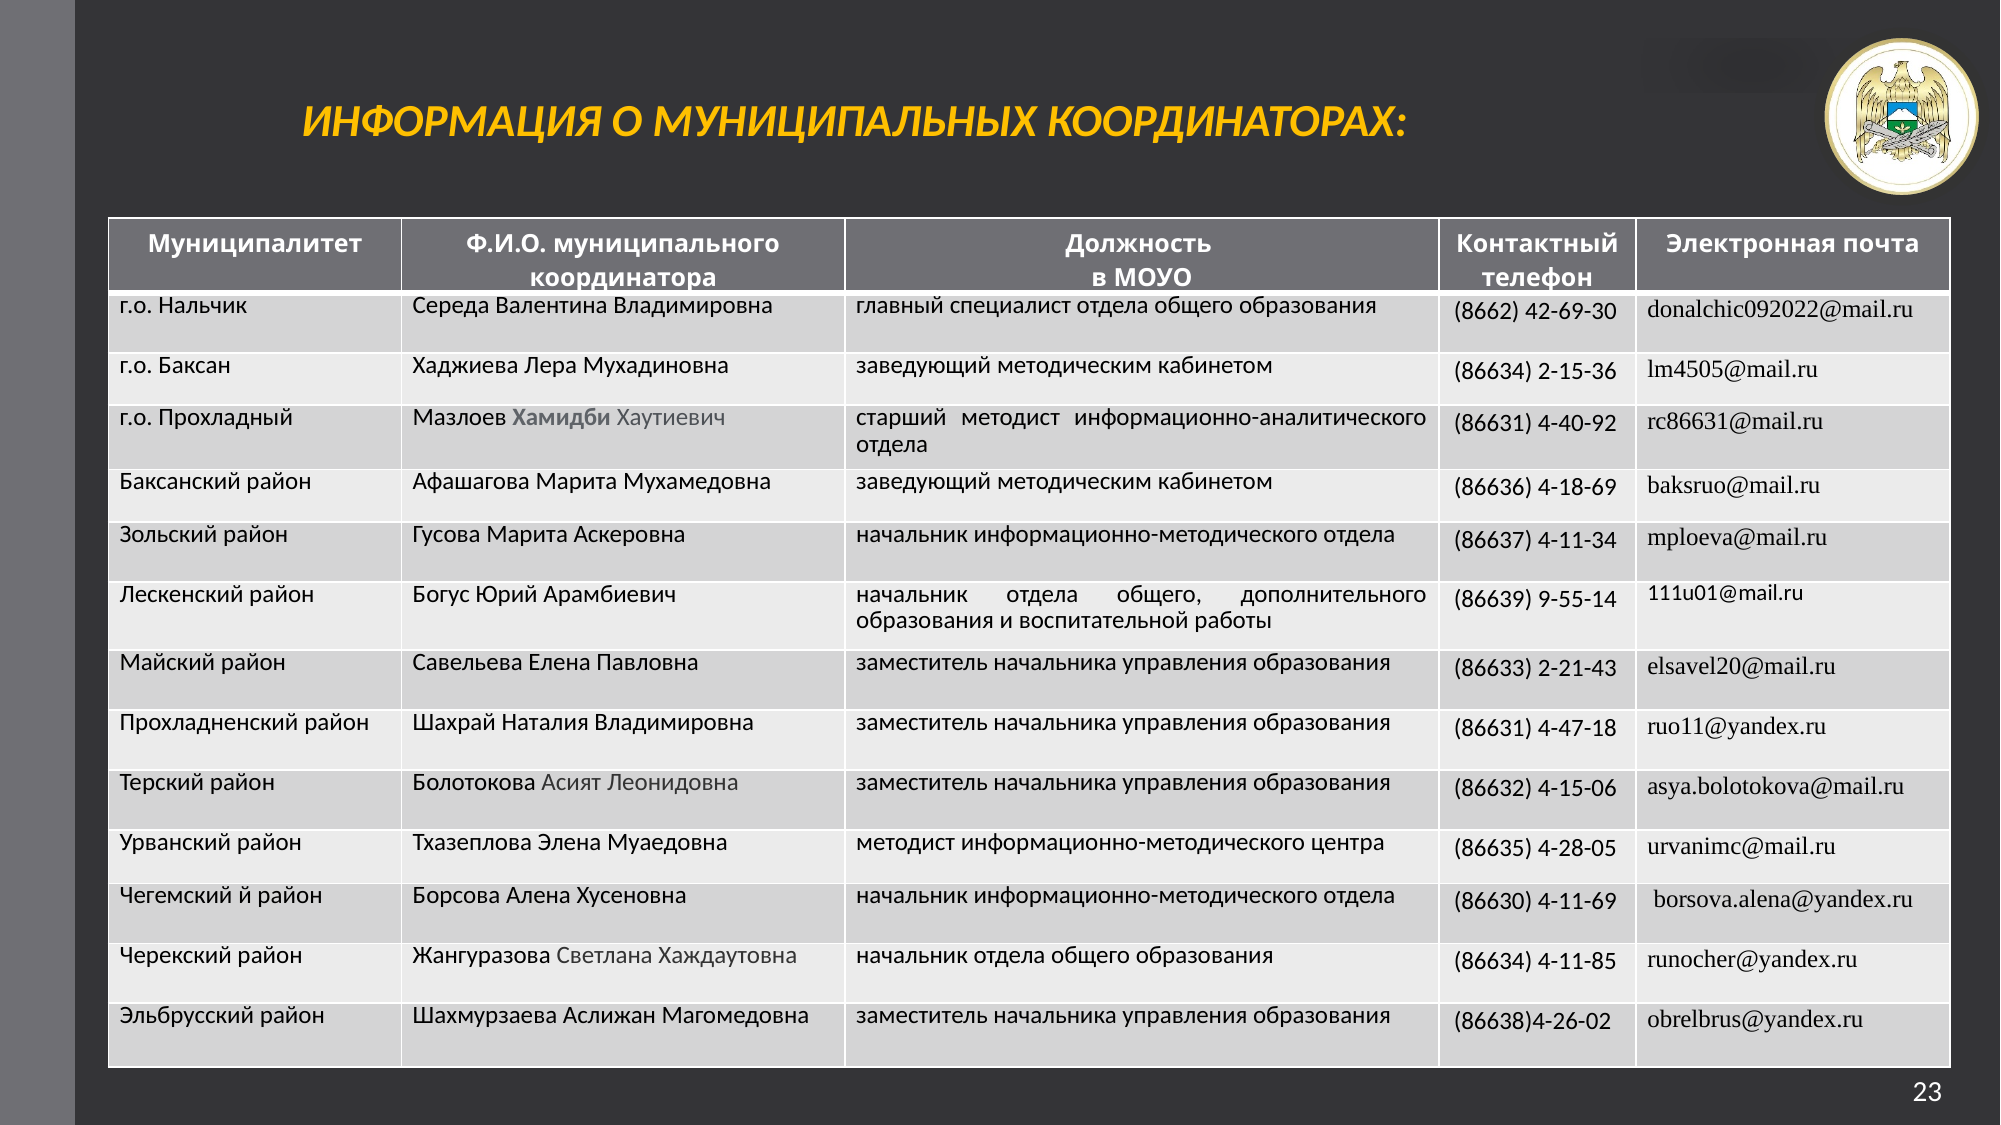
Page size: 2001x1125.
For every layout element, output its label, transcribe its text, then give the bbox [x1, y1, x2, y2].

table_cell urvanimc@mail.ru [1637, 835, 1949, 887]
table_cell lm4505@mail.ru [1637, 362, 1949, 413]
table_cell Урванский район [109, 835, 401, 887]
table_cell baksruo@mail.ru [1637, 474, 1949, 525]
table_header Муниципалитет [109, 219, 401, 299]
table_cell начальник отдела общего, дополнительного образования и воспитательной работы [846, 586, 1438, 653]
table_cell (86636) 4-18-69 [1440, 474, 1635, 525]
table_cell (86637) 4-11-34 [1440, 527, 1635, 585]
table_header Ф.И.О. муниципального координатора [402, 219, 844, 299]
table_cell elsavel20@mail.ru [1637, 655, 1949, 713]
table_cell (86638)4-26-02 [1440, 1008, 1635, 1066]
table_cell mploeva@mail.ru [1637, 527, 1949, 585]
table_header Контактный телефон [1440, 219, 1635, 299]
table_cell старший методист информационно-аналитического отдела [846, 414, 1438, 472]
table_cell Середа Валентина Владимировна [402, 304, 844, 360]
table_cell Лескенский район [109, 586, 401, 653]
table_cell Терский район [109, 775, 401, 833]
table_cell ruo11@yandex.ru [1637, 715, 1949, 773]
table_cell (86630) 4-11-69 [1440, 888, 1635, 946]
table_cell заместитель начальника управления образования [846, 1008, 1438, 1066]
table_cell (86639) 9-55-14 [1440, 586, 1635, 653]
table_cell главный специалист отдела общего образования [846, 304, 1438, 360]
table_cell заведующий методическим кабинетом [846, 474, 1438, 525]
table_cell (86634) 4-11-85 [1440, 948, 1635, 1006]
table_cell (86631) 4-47-18 [1440, 715, 1635, 773]
table_cell donalchic092022@mail.ru [1637, 304, 1949, 360]
table_cell заместитель начальника управления образования [846, 715, 1438, 773]
table_cell заместитель начальника управления образования [846, 775, 1438, 833]
table_cell Жангуразова Светлана Хаждаутовна [402, 948, 844, 1006]
table_cell Чегемский й район [109, 888, 401, 946]
table_cell Прохладненский район [109, 715, 401, 773]
table_cell borsova.alena@yandex.ru [1637, 888, 1949, 946]
table_cell методист информационно-методического центра [846, 835, 1438, 887]
table_cell Савельева Елена Павловна [402, 655, 844, 713]
table_cell Тхазеплова Элена Муаедовна [402, 835, 844, 887]
table_cell начальник отдела общего образования [846, 948, 1438, 1006]
table_cell (86631) 4-40-92 [1440, 414, 1635, 472]
slide_number 23 [1890, 1065, 1965, 1114]
table_header Электронная почта [1637, 219, 1949, 299]
table_cell г.о. Нальчик [109, 304, 401, 360]
table_cell Баксанский район [109, 474, 401, 525]
table_cell asya.bolotokova@mail.ru [1637, 775, 1949, 833]
table_cell Шахрай Наталия Владимировна [402, 715, 844, 773]
table_cell Богус Юрий Арамбиевич [402, 586, 844, 653]
table_cell Майский район [109, 655, 401, 713]
table_cell rc86631@mail.ru [1637, 414, 1949, 472]
table_cell (8662) 42-69-30 [1440, 304, 1635, 360]
table_cell Гусова Марита Аскеровна [402, 527, 844, 585]
table_cell Борсова Алена Хусеновна [402, 888, 844, 946]
table_cell Шахмурзаева Аслижан Магомедовна [402, 1008, 844, 1066]
table_cell Болотокова Асият Леонидовна [402, 775, 844, 833]
table_cell Черекский район [109, 948, 401, 1006]
table_cell (86634) 2-15-36 [1440, 362, 1635, 413]
table_cell г.о. Прохладный [109, 414, 401, 472]
table_cell runocher@yandex.ru [1637, 948, 1949, 1006]
table_cell (86632) 4-15-06 [1440, 775, 1635, 833]
table_cell Эльбрусский район [109, 1008, 401, 1066]
table_cell (86635) 4-28-05 [1440, 835, 1635, 887]
table_cell Зольский район [109, 527, 401, 585]
table_cell (86633) 2-21-43 [1440, 655, 1635, 713]
table_cell начальник информационно-методического отдела [846, 888, 1438, 946]
table_cell Афашагова Марита Мухамедовна [402, 474, 844, 525]
table_cell Хаджиева Лера Мухадиновна [402, 362, 844, 413]
table_cell заместитель начальника управления образования [846, 655, 1438, 713]
table_cell г.о. Баксан [109, 362, 401, 413]
table_header Должность в МОУО [846, 219, 1438, 299]
table_cell начальник информационно-методического отдела [846, 527, 1438, 585]
picture [1819, 32, 1985, 201]
table_cell заведующий методическим кабинетом [846, 362, 1438, 413]
table_cell Мазлоев Хамидби Хаутиевич [402, 414, 844, 472]
table_cell obrelbrus@yandex.ru [1637, 1008, 1949, 1066]
text_box ИНФОРМАЦИЯ О МУНИЦИПАЛЬНЫХ КООРДИНАТОРАХ: [165, 83, 1544, 153]
table_cell 111u01@mail.ru [1637, 586, 1949, 653]
